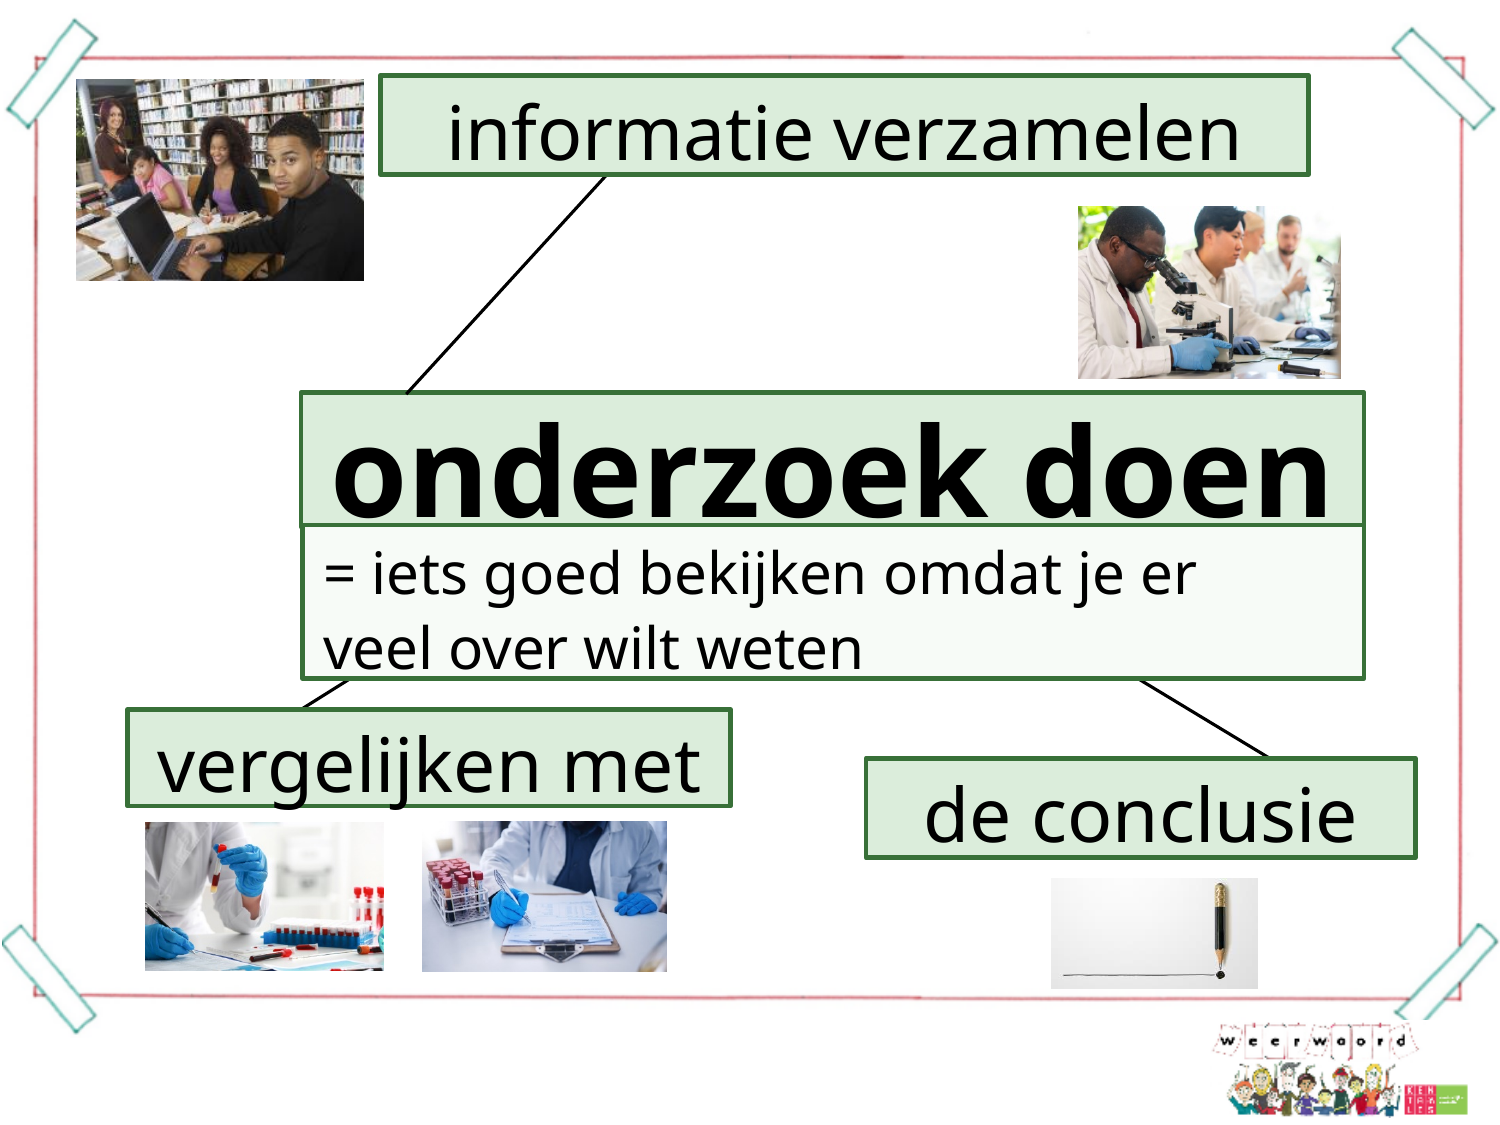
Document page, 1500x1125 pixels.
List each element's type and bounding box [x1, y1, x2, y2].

text_box [886, 526, 1270, 759]
picture [2, 12, 1500, 1118]
text_box [300, 526, 593, 710]
text_box [405, 172, 609, 395]
